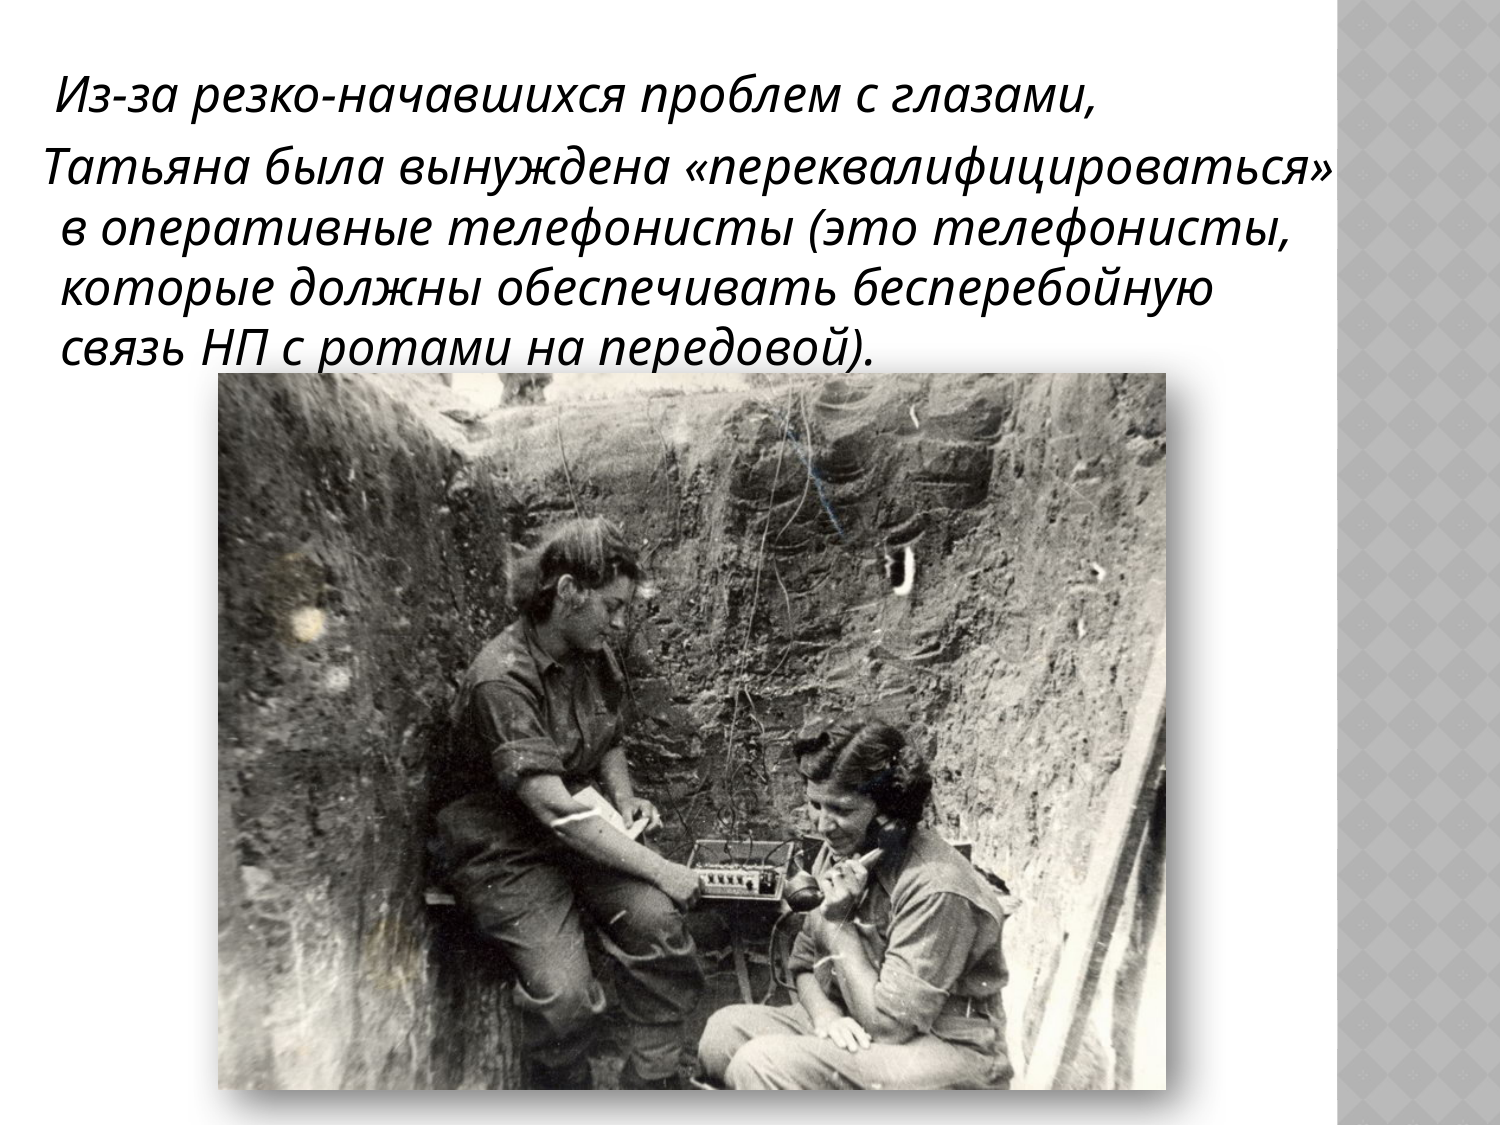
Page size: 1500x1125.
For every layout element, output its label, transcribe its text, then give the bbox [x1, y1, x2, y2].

list Из-за резко-начавшихся проблем с глазами, Татьяна была вынуждена «переквалифицироваться» в оперативные телефонисты (это телефонисты, которые должны обеспечивать бесперебойную связь НП с ротами на передовой). [0, 54, 1353, 421]
picture [218, 373, 1166, 1090]
